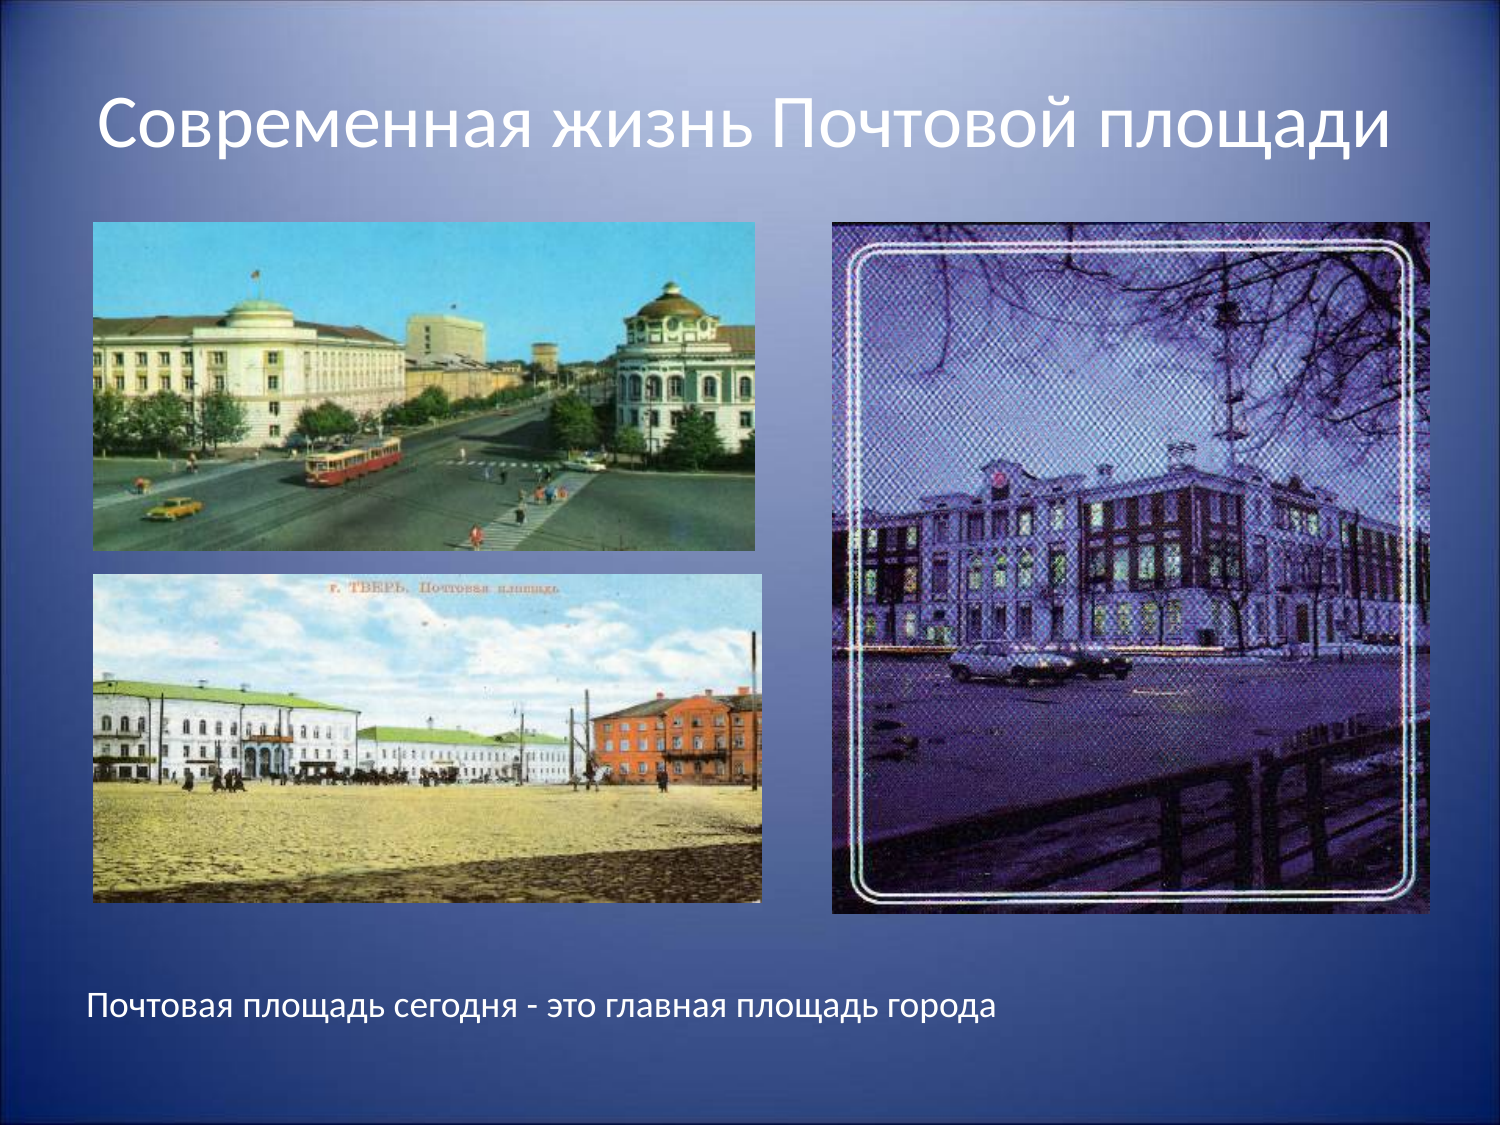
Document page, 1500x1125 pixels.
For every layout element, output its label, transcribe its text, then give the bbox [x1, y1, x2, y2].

text_box Почтовая площадь сегодня - это главная площадь города [71, 972, 1013, 1033]
picture [0, 0, 1500, 1125]
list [93, 573, 762, 903]
title Современная жизнь Почтовой площади [70, 23, 1421, 212]
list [831, 222, 1430, 915]
